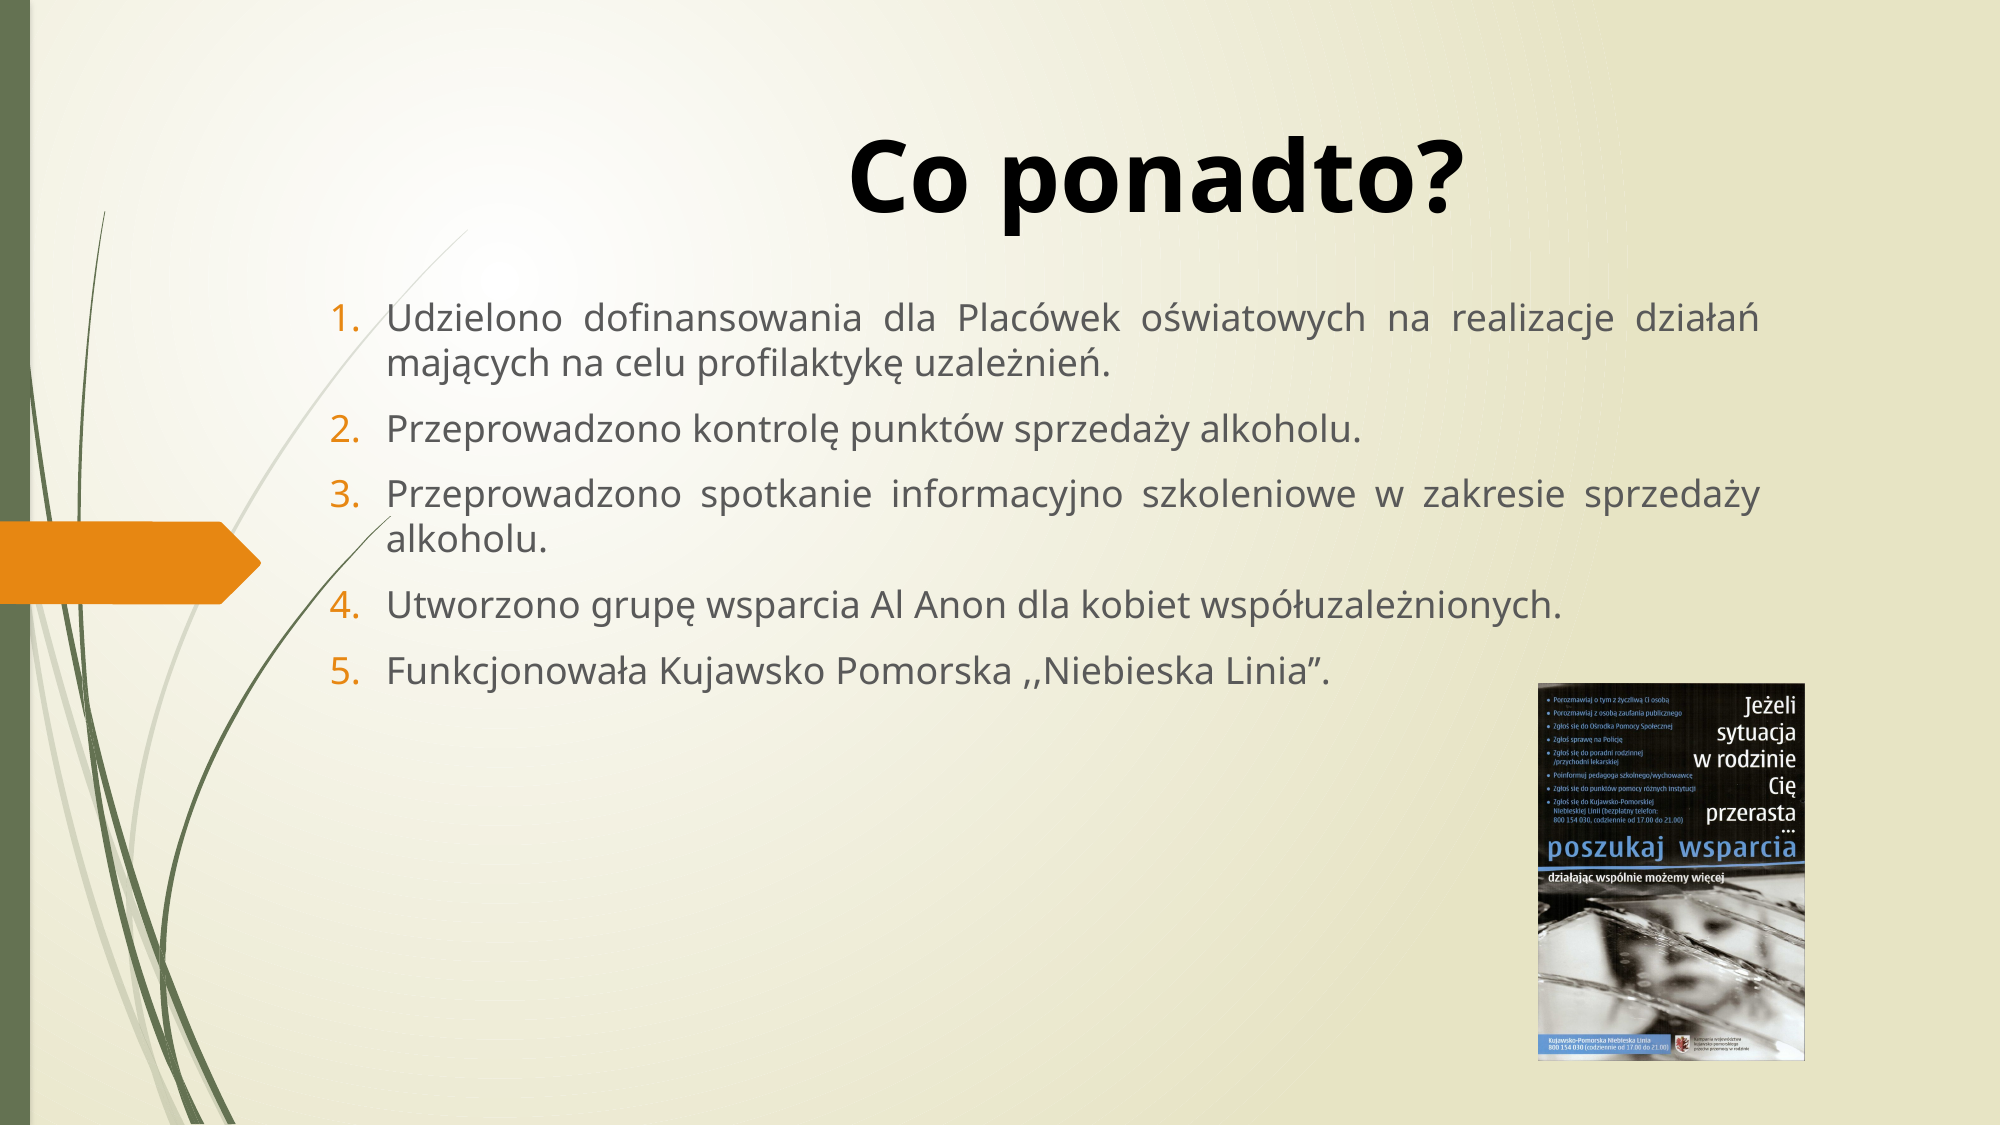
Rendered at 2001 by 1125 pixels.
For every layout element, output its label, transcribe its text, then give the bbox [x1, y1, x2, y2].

title Co ponadto? [424, 99, 1888, 245]
list Udzielono dofinansowania dla Placówek oświatowych na realizacje działań mających na celu profilaktykę uzależnień. Przeprowadzono kontrolę punktów sprzedaży alkoholu. Przeprowadzono spotkanie informacyjno szkoleniowe w zakresie sprzedaży alkoholu. Utworzono grupę wsparcia Al Anon dla kobiet współuzależnionych. Funkcjonowała Kujawsko Pomorska ,,Niebieska Linia’’. [314, 244, 1778, 873]
picture [1538, 683, 1805, 1062]
